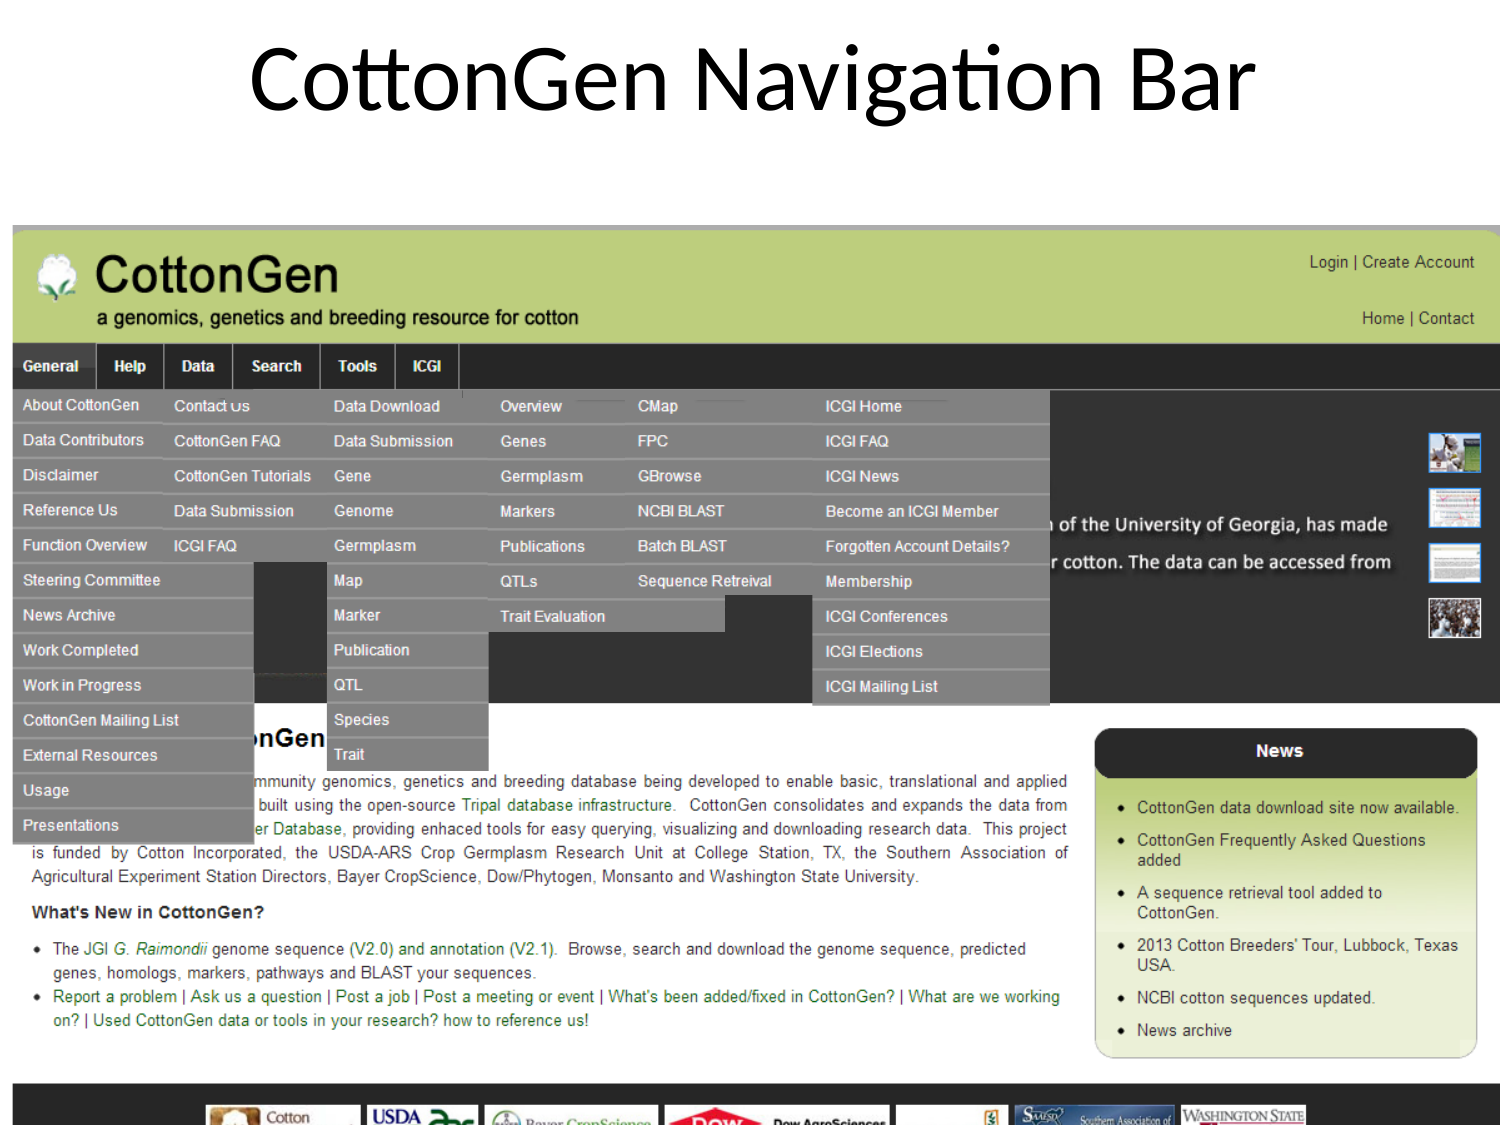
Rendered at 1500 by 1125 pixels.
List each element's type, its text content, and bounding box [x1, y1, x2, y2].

title CottonGen Navigation Bar [75, 0, 1425, 138]
picture [12, 224, 1500, 1125]
